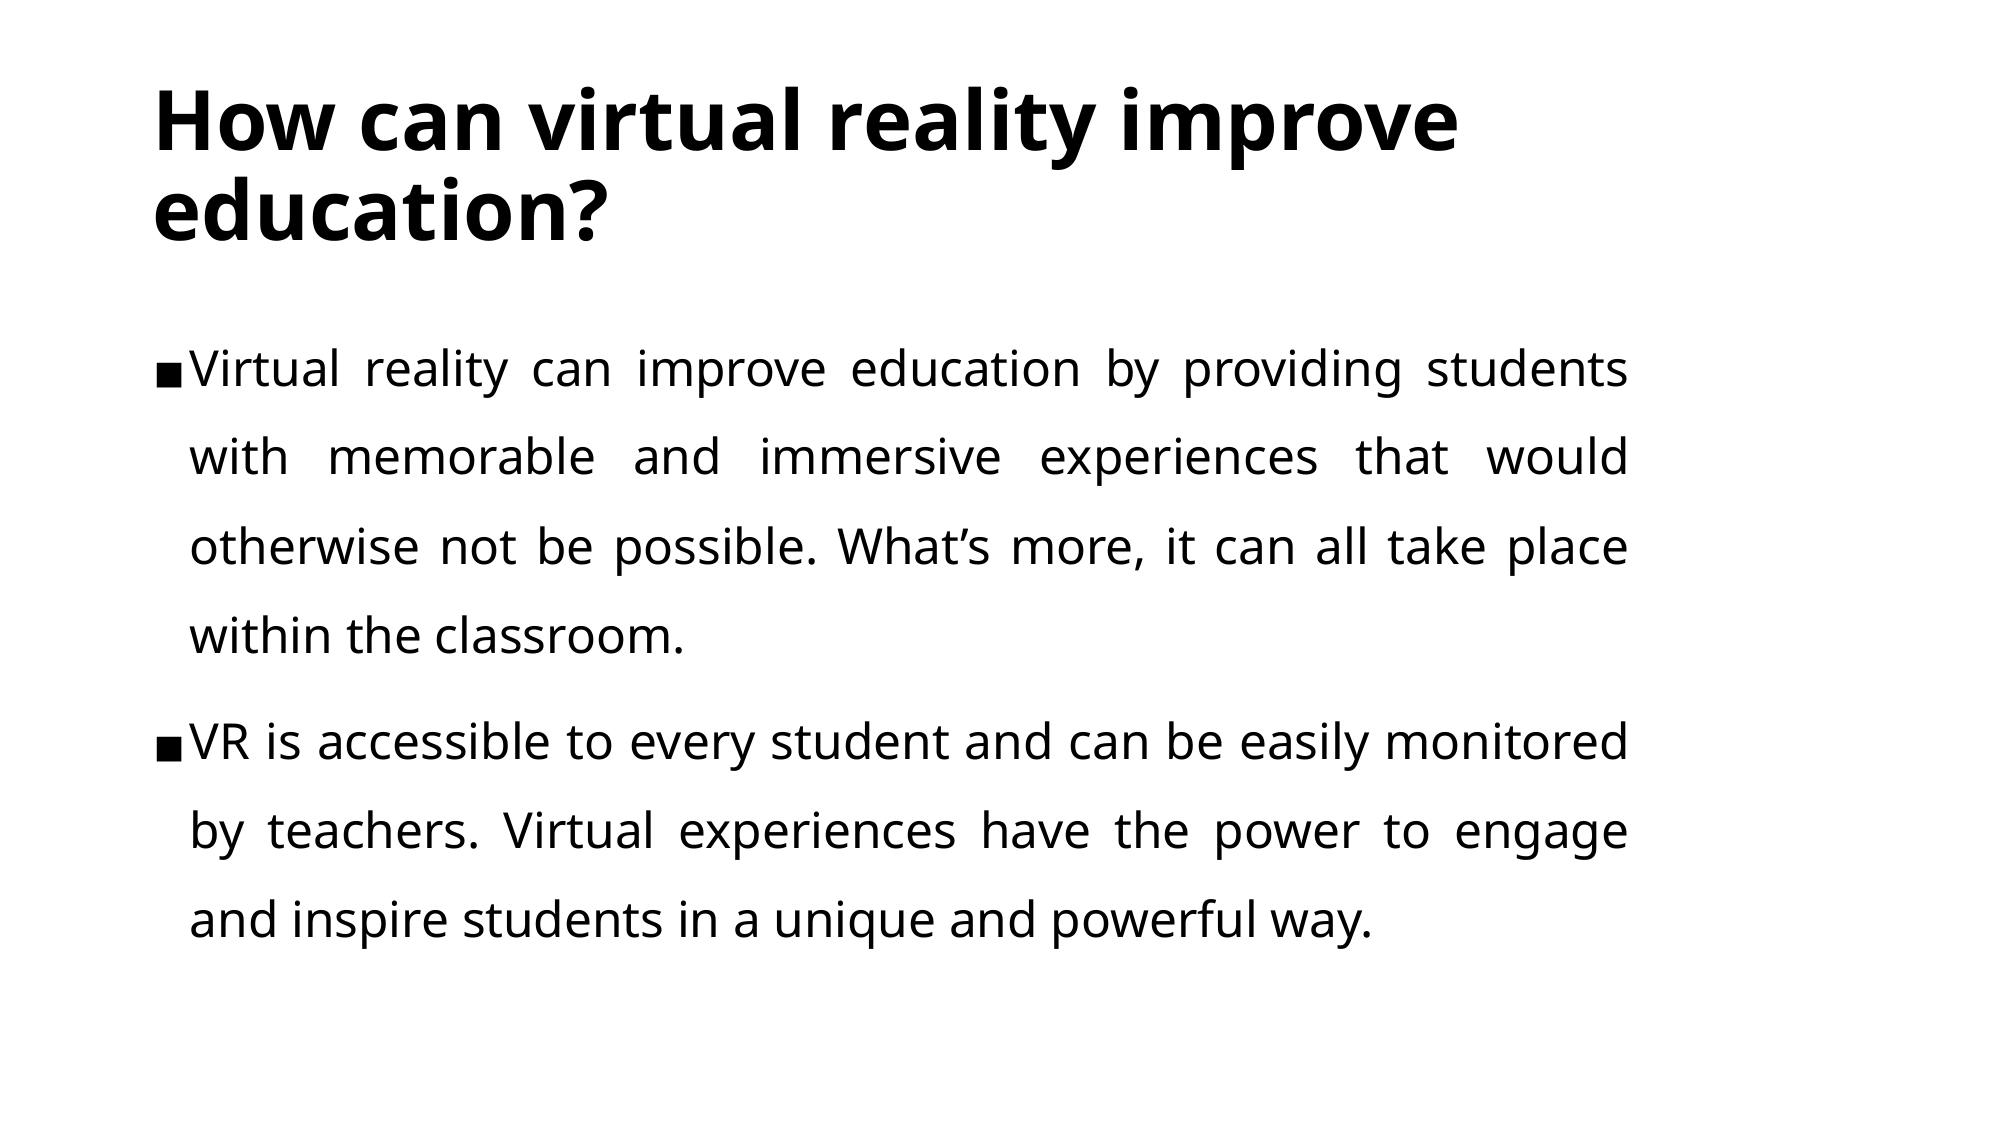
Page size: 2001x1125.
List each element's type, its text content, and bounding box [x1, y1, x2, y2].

list Virtual reality can improve education by providing students with memorable and immersive experiences that would otherwise not be possible. What’s more, it can all take place within the classroom. VR is accessible to every student and can be easily monitored by teachers. Virtual experiences have the power to engage and inspire students in a unique and powerful way. [137, 299, 1645, 1014]
title How can virtual reality improve education? [137, 59, 1863, 278]
